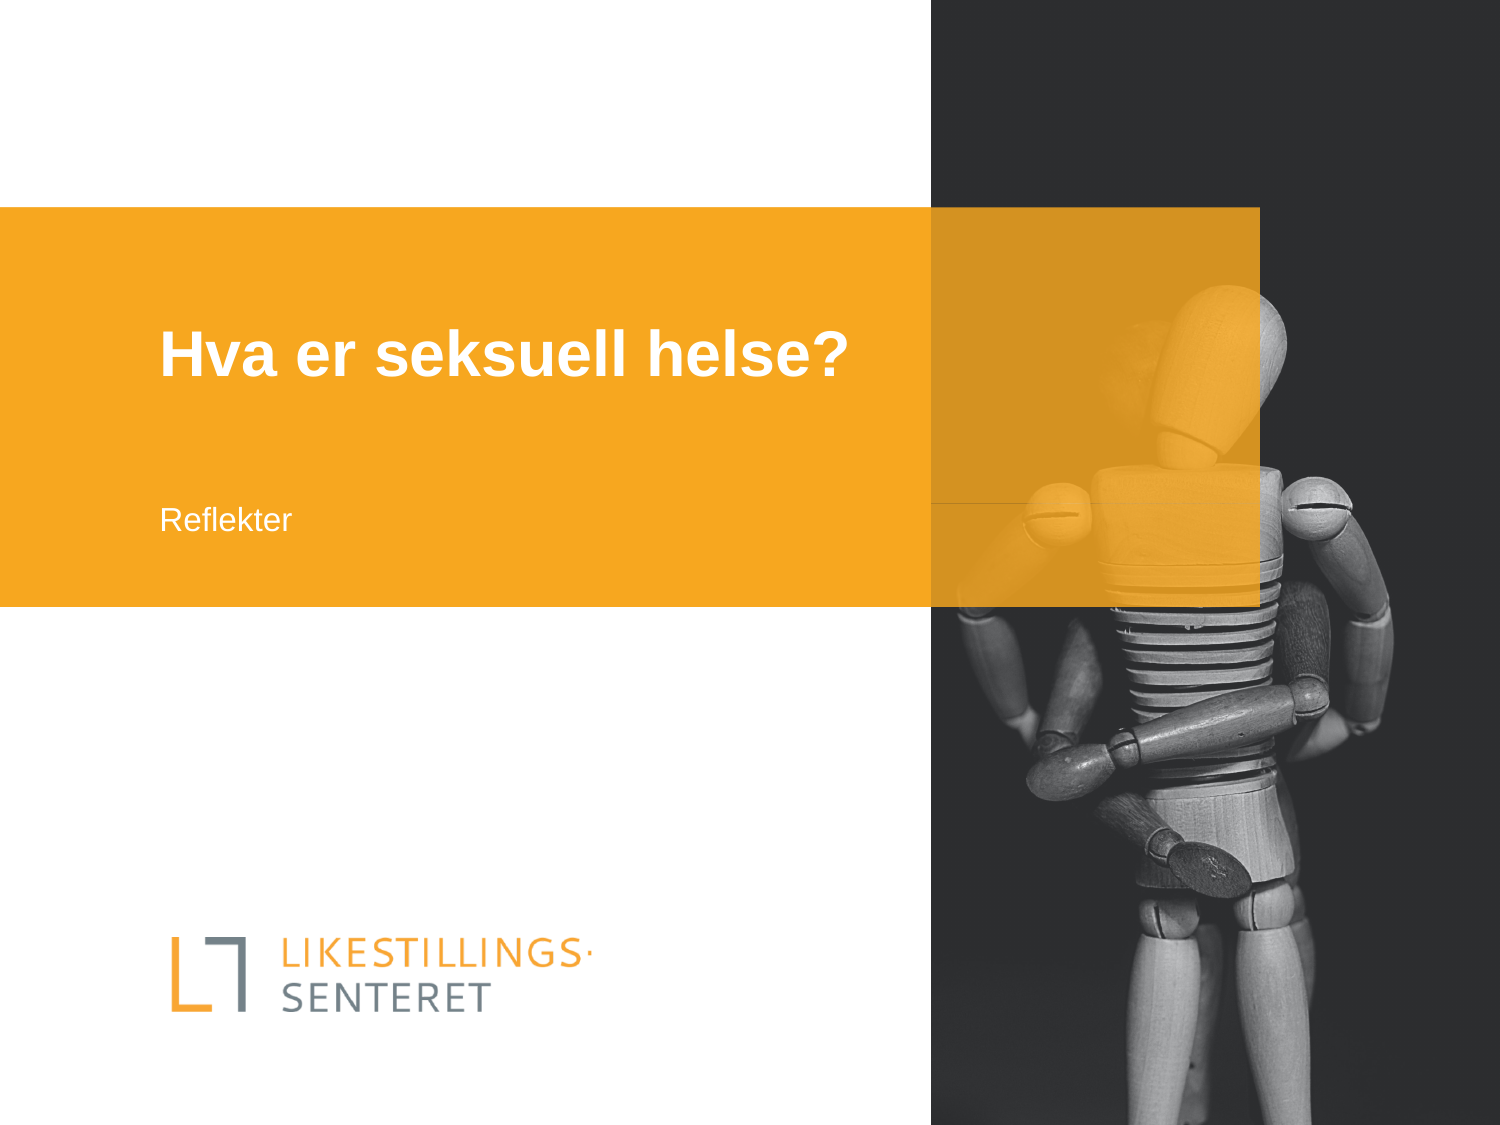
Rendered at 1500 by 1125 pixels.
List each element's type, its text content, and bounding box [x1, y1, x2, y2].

picture [166, 937, 592, 1012]
subtitle Reflekter [0, 503, 931, 607]
title Hva er seksuell helse? [0, 207, 931, 503]
picture [931, 0, 1500, 1125]
